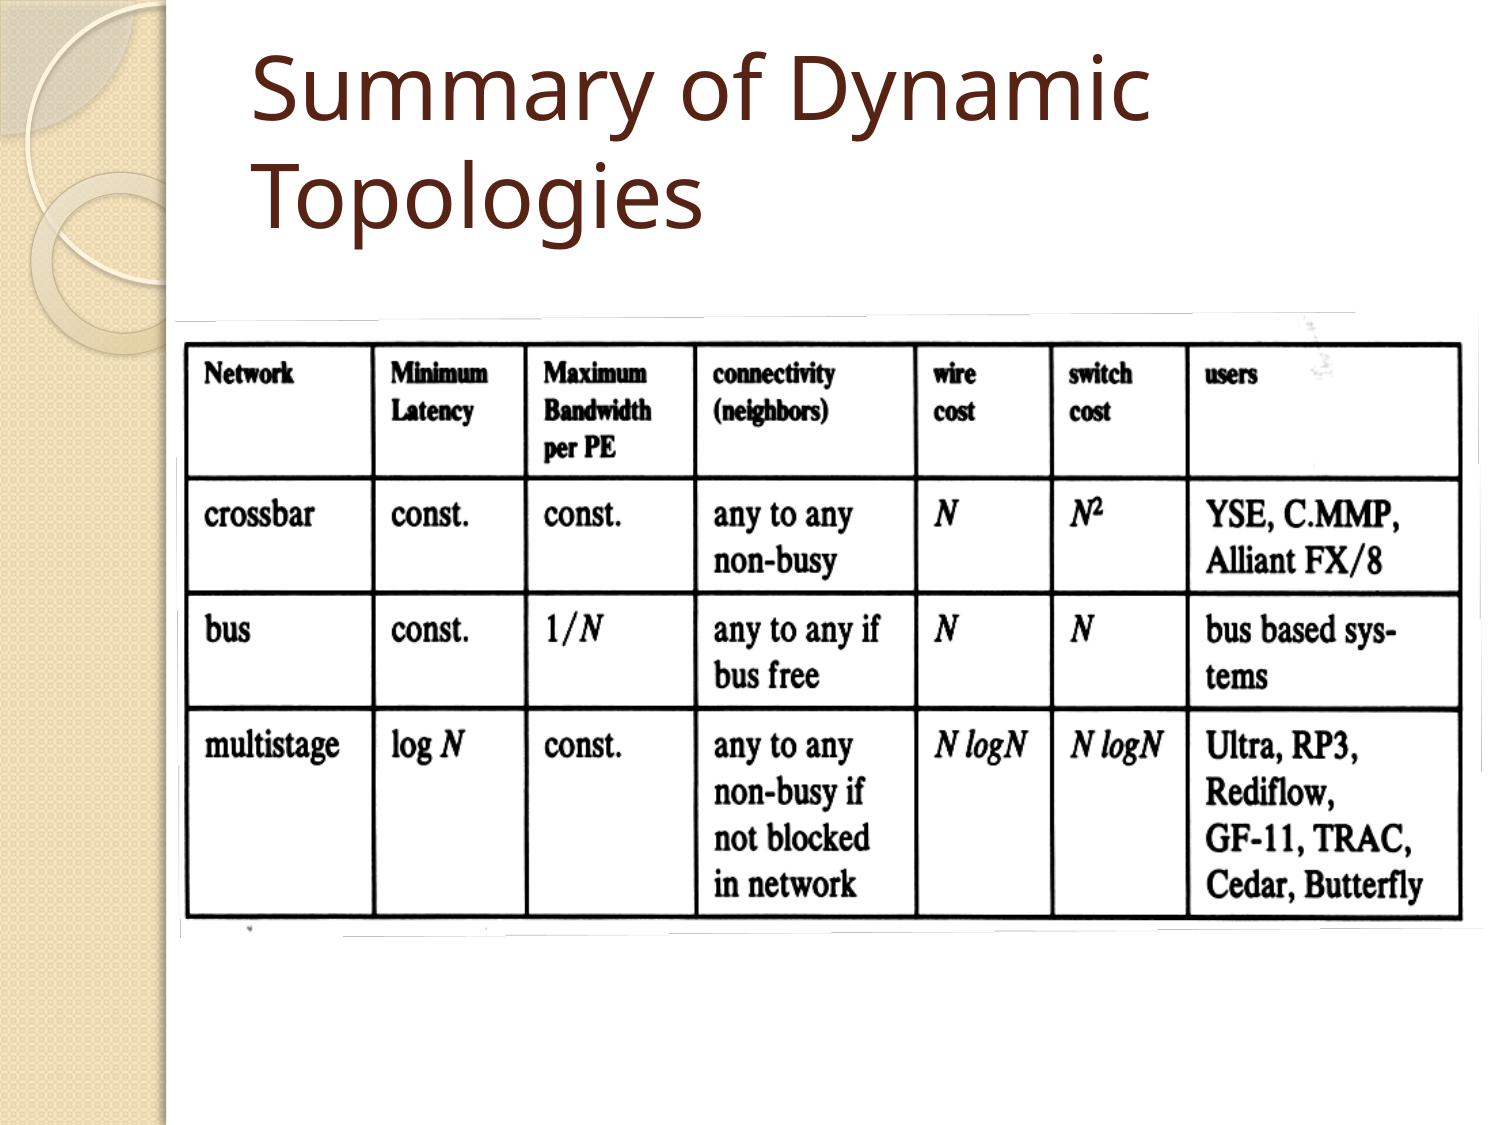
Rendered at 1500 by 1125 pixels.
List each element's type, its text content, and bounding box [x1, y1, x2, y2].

picture [175, 310, 1483, 938]
title Summary of Dynamic Topologies [235, 45, 1466, 233]
